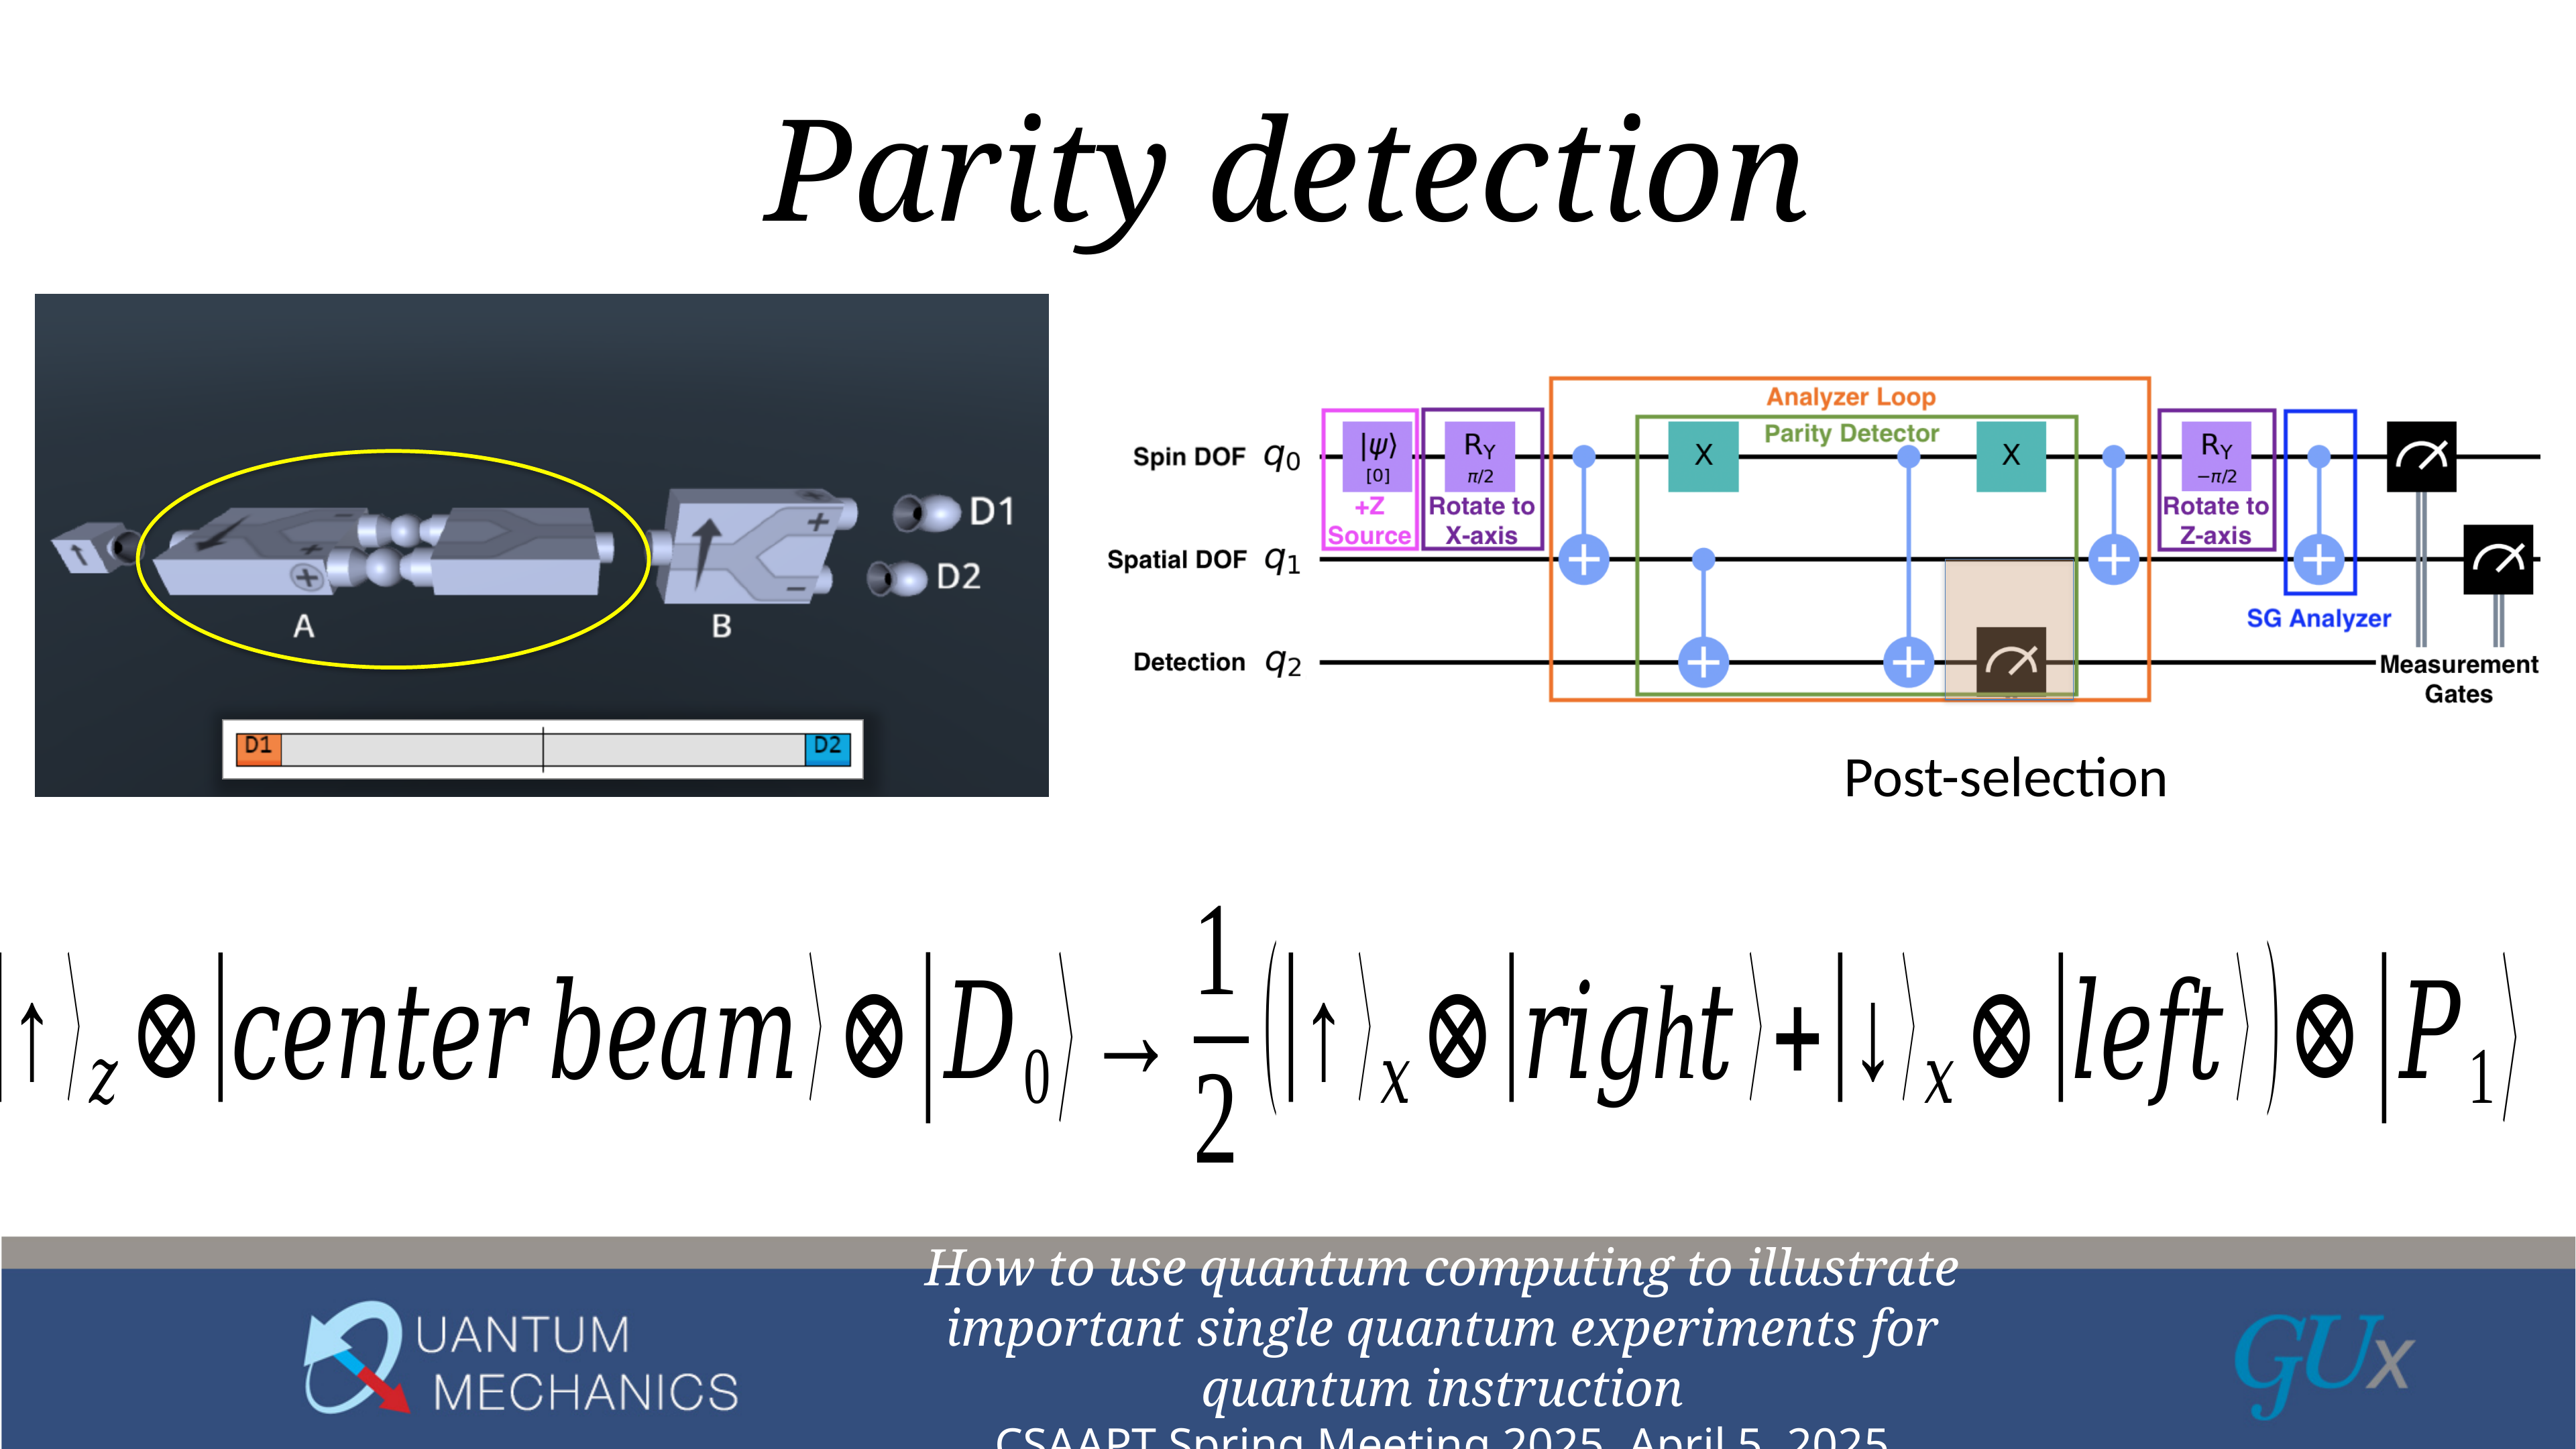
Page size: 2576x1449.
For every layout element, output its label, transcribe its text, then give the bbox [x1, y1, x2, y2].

picture [1, 0, 2576, 1449]
text_box Post-selection [1834, 734, 2184, 814]
title Parity detection [128, 44, 2447, 286]
footer How to use quantum computing to illustrate important single quantum experiments for quantum instruction CSAAPT Spring Meeting 2025, April 5, 2025 [829, 1270, 2056, 1435]
